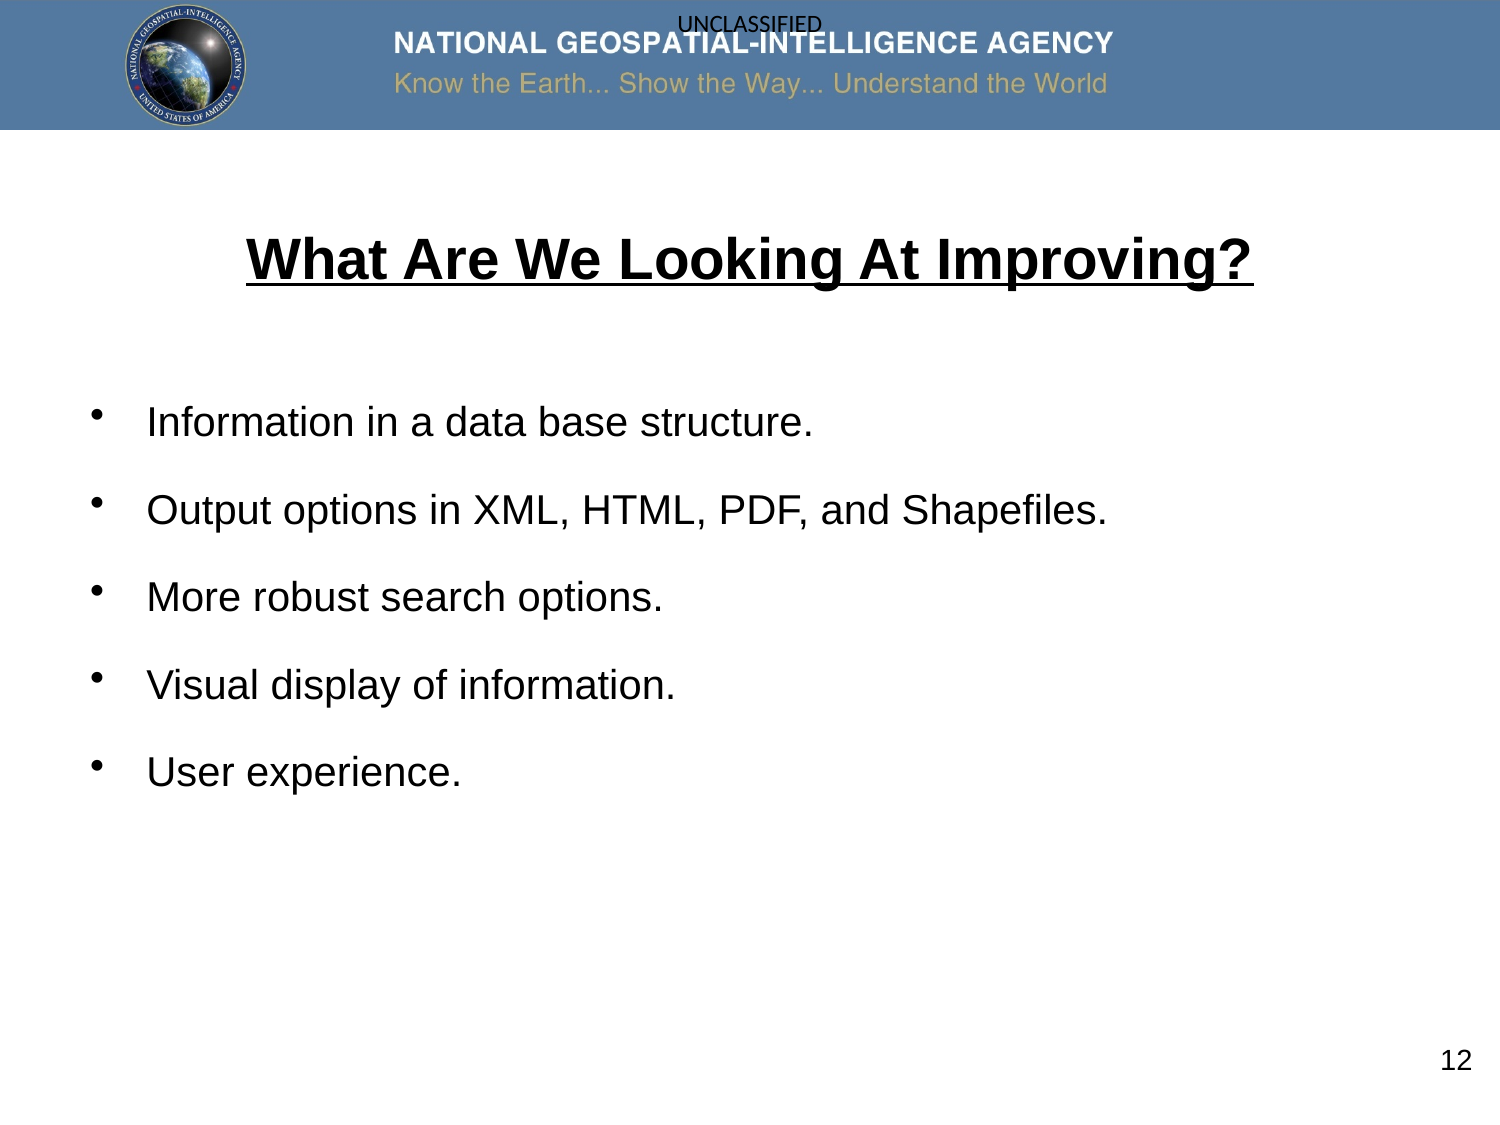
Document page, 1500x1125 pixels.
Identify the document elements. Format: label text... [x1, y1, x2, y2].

picture [0, 0, 1500, 130]
list Information in a data base structure. Output options in XML, HTML, PDF, and Shapefiles. More robust search options. Visual display of information. User experience. [74, 387, 1426, 1006]
title What Are We Looking At Improving? [74, 162, 1426, 351]
